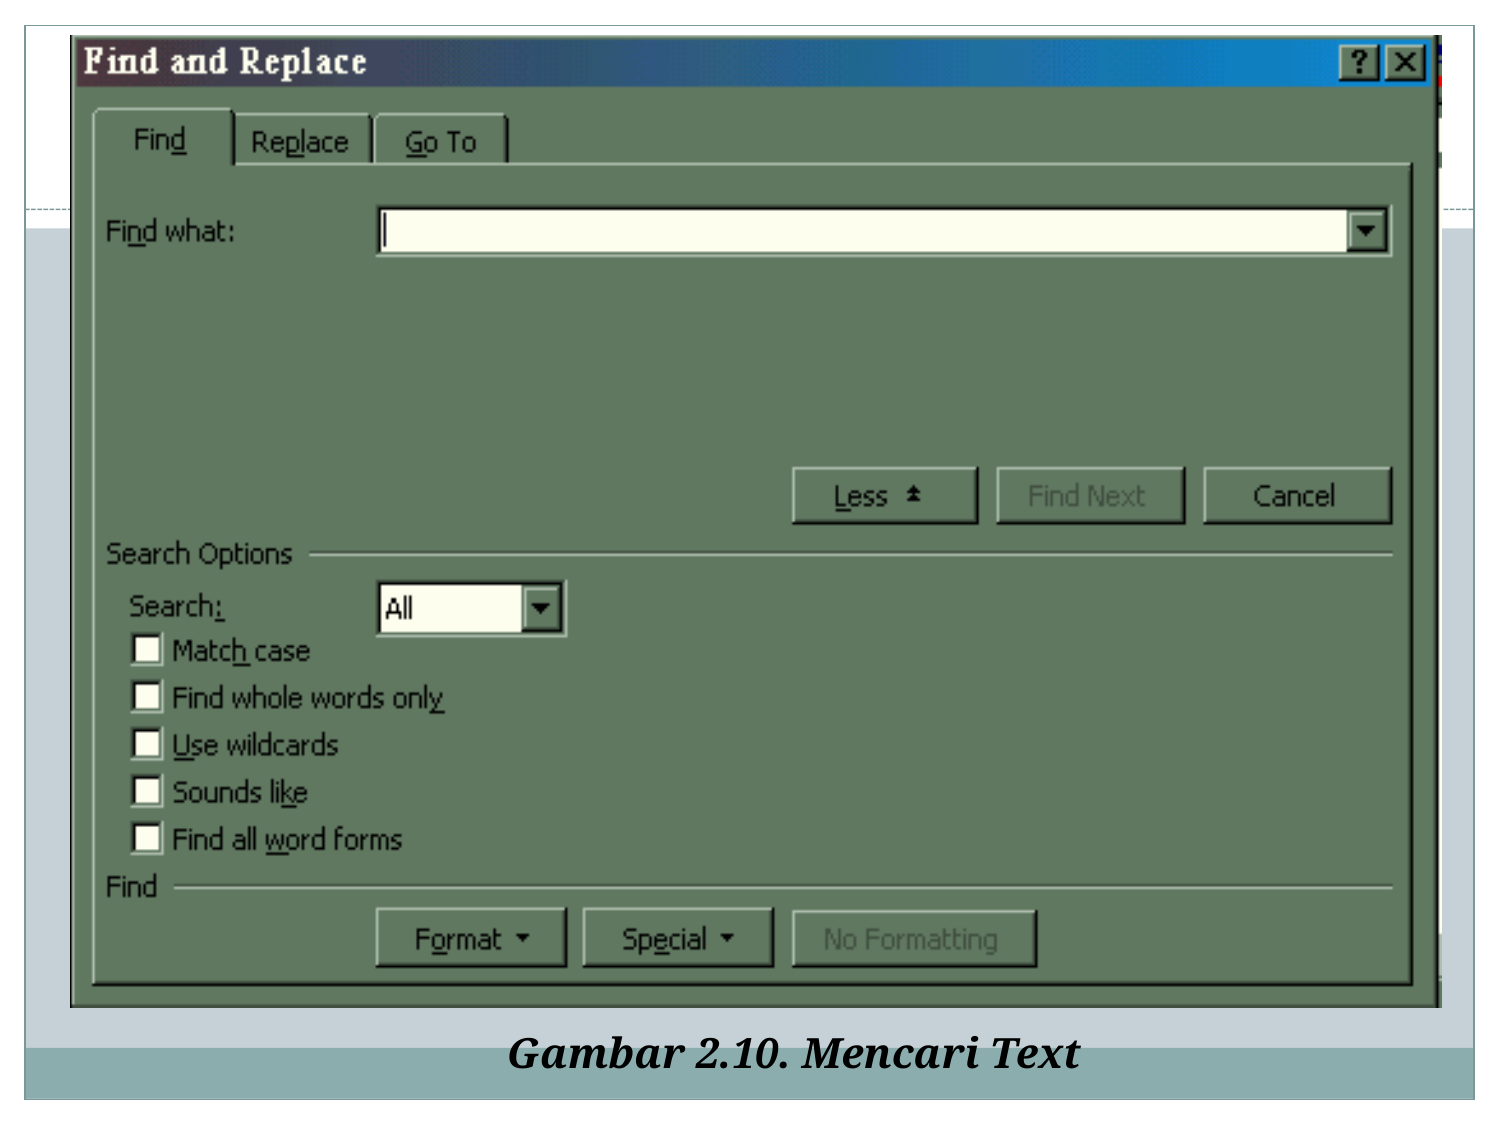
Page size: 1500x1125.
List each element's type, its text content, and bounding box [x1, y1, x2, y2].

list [70, 34, 1442, 1008]
text_box Gambar 2.10. Mencari Text [492, 1019, 1137, 1085]
